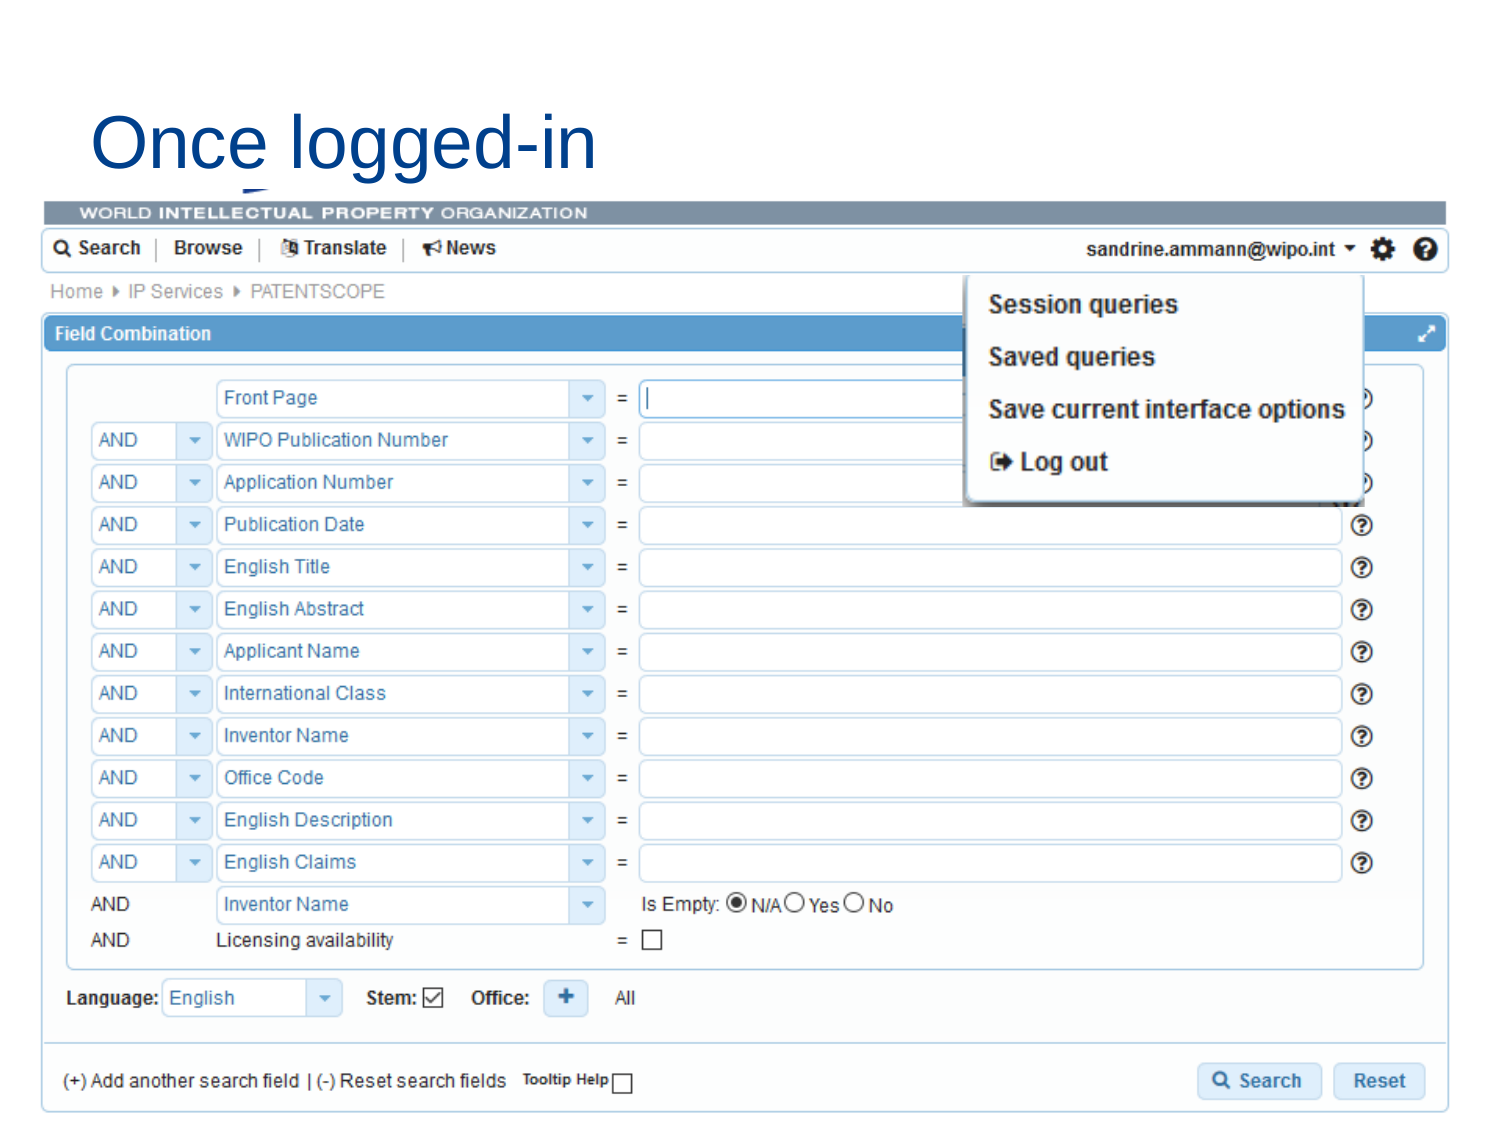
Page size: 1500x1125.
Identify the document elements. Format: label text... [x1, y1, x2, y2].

picture [0, 0, 1500, 1125]
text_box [962, 274, 1365, 507]
title Once logged-in [75, 45, 1425, 188]
